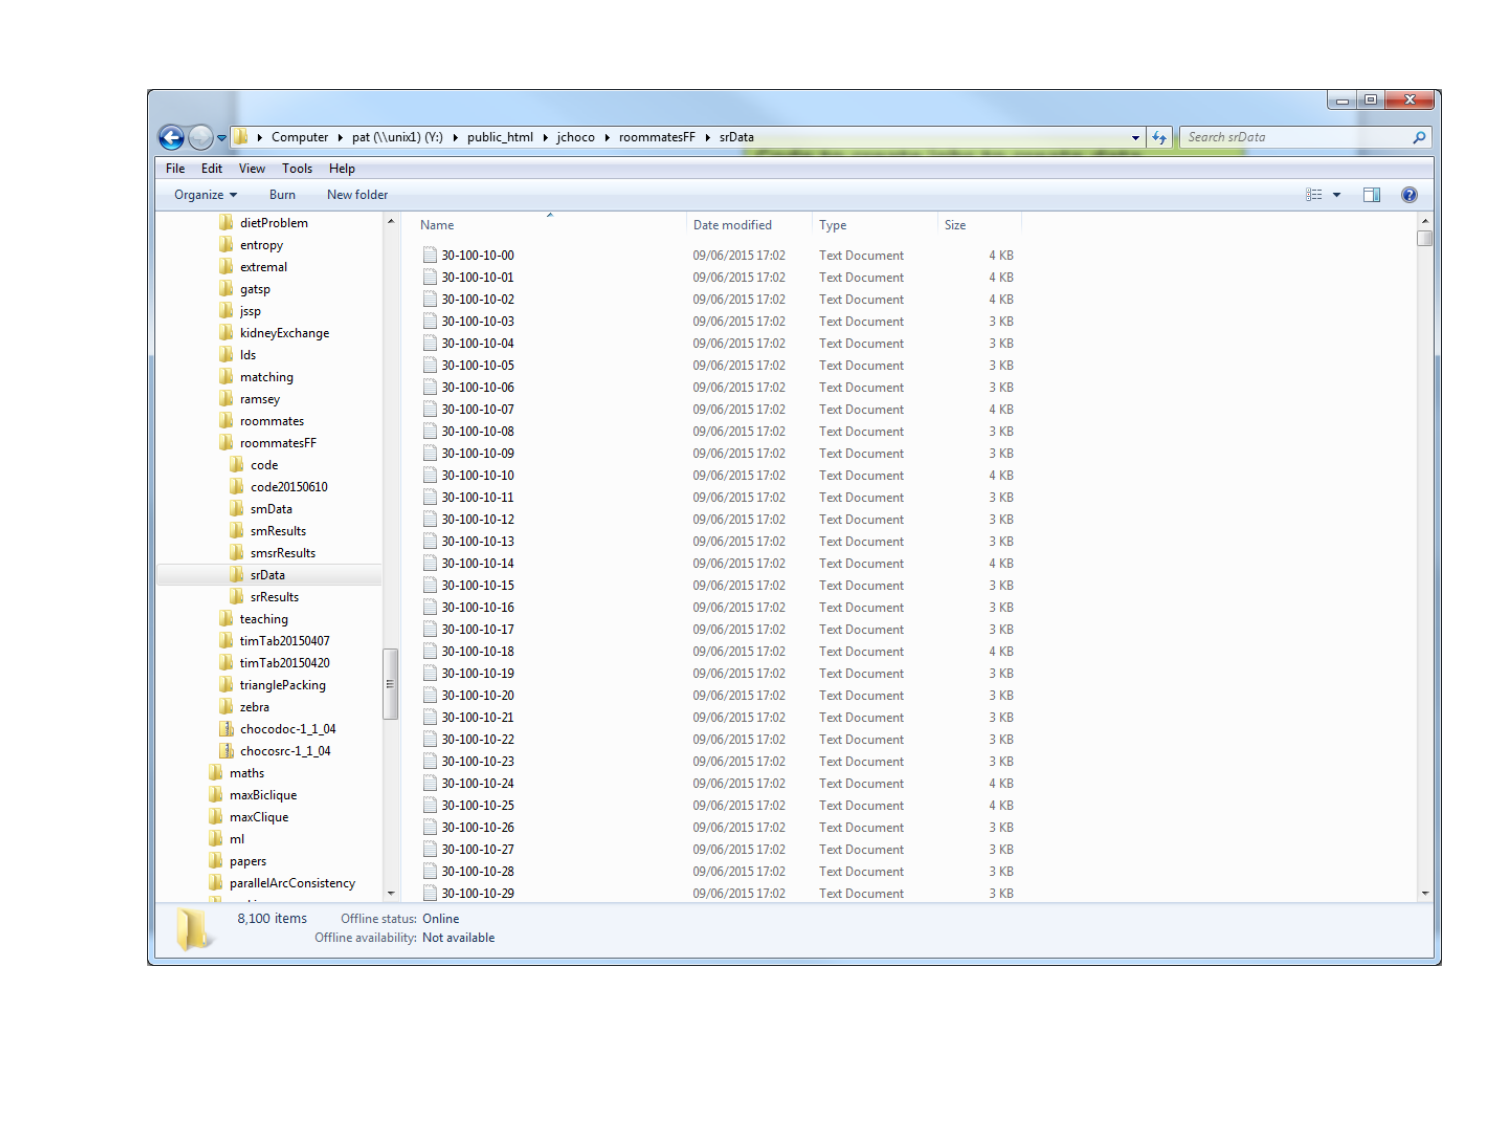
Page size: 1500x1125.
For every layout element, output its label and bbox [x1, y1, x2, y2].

picture [147, 89, 1442, 966]
